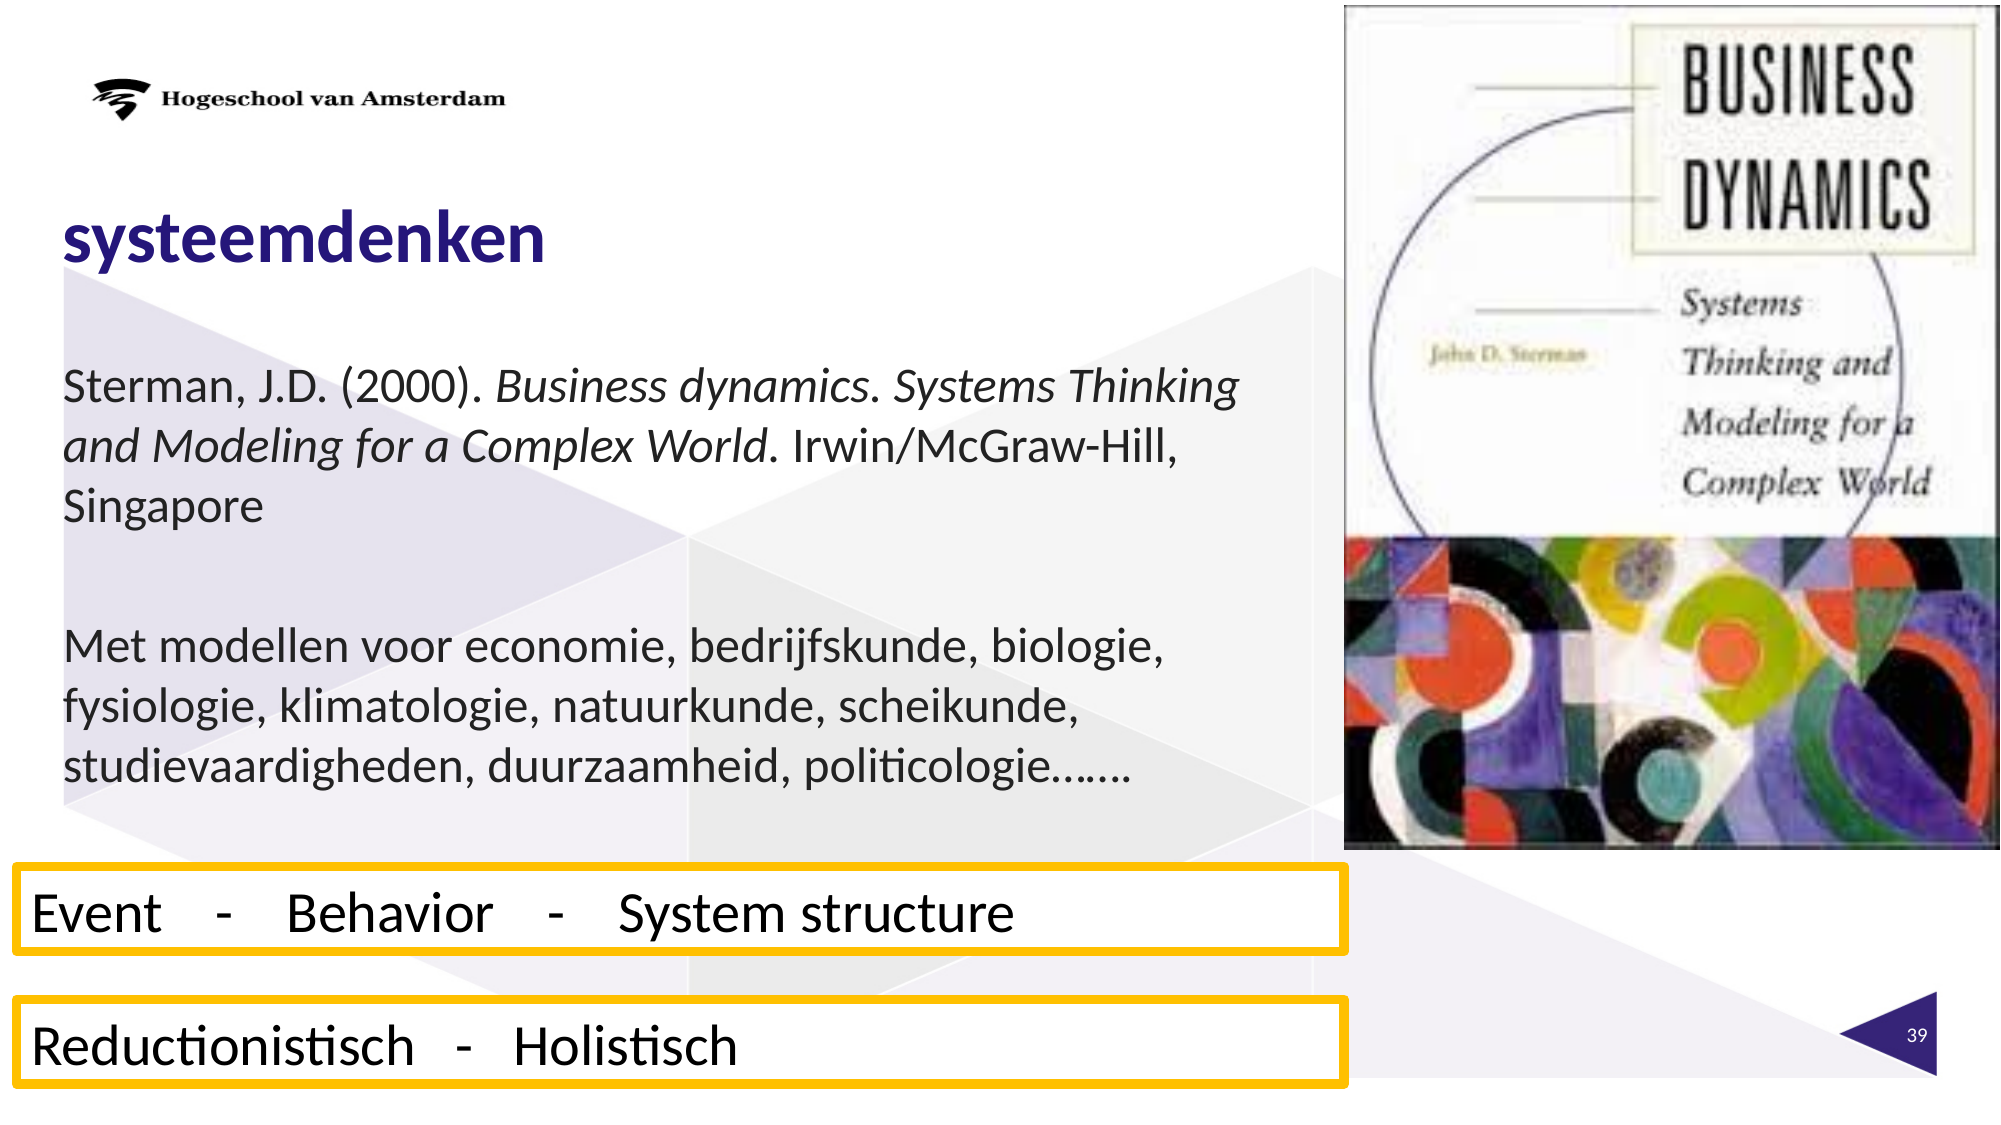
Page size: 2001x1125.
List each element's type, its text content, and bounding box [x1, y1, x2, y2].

slide_number 39 [1805, 1004, 1943, 1065]
text_box Event - Behavior - System structure [16, 866, 1345, 952]
title systeemdenken [47, 138, 757, 265]
list Sterman, J.D. (2000). Business dynamics. Systems Thinking and Modeling for a Complex World. Irwin/McGraw-Hill, Singapore Met modellen voor economie, bedrijfskunde, biologie, fysiologie, klimatologie, natuurkunde, scheikunde, studievaardigheden, duurzaamheid, politicologie……. [47, 265, 1266, 860]
picture [0, 0, 2001, 1125]
text_box Reductionistisch - Holistisch [16, 999, 1345, 1085]
